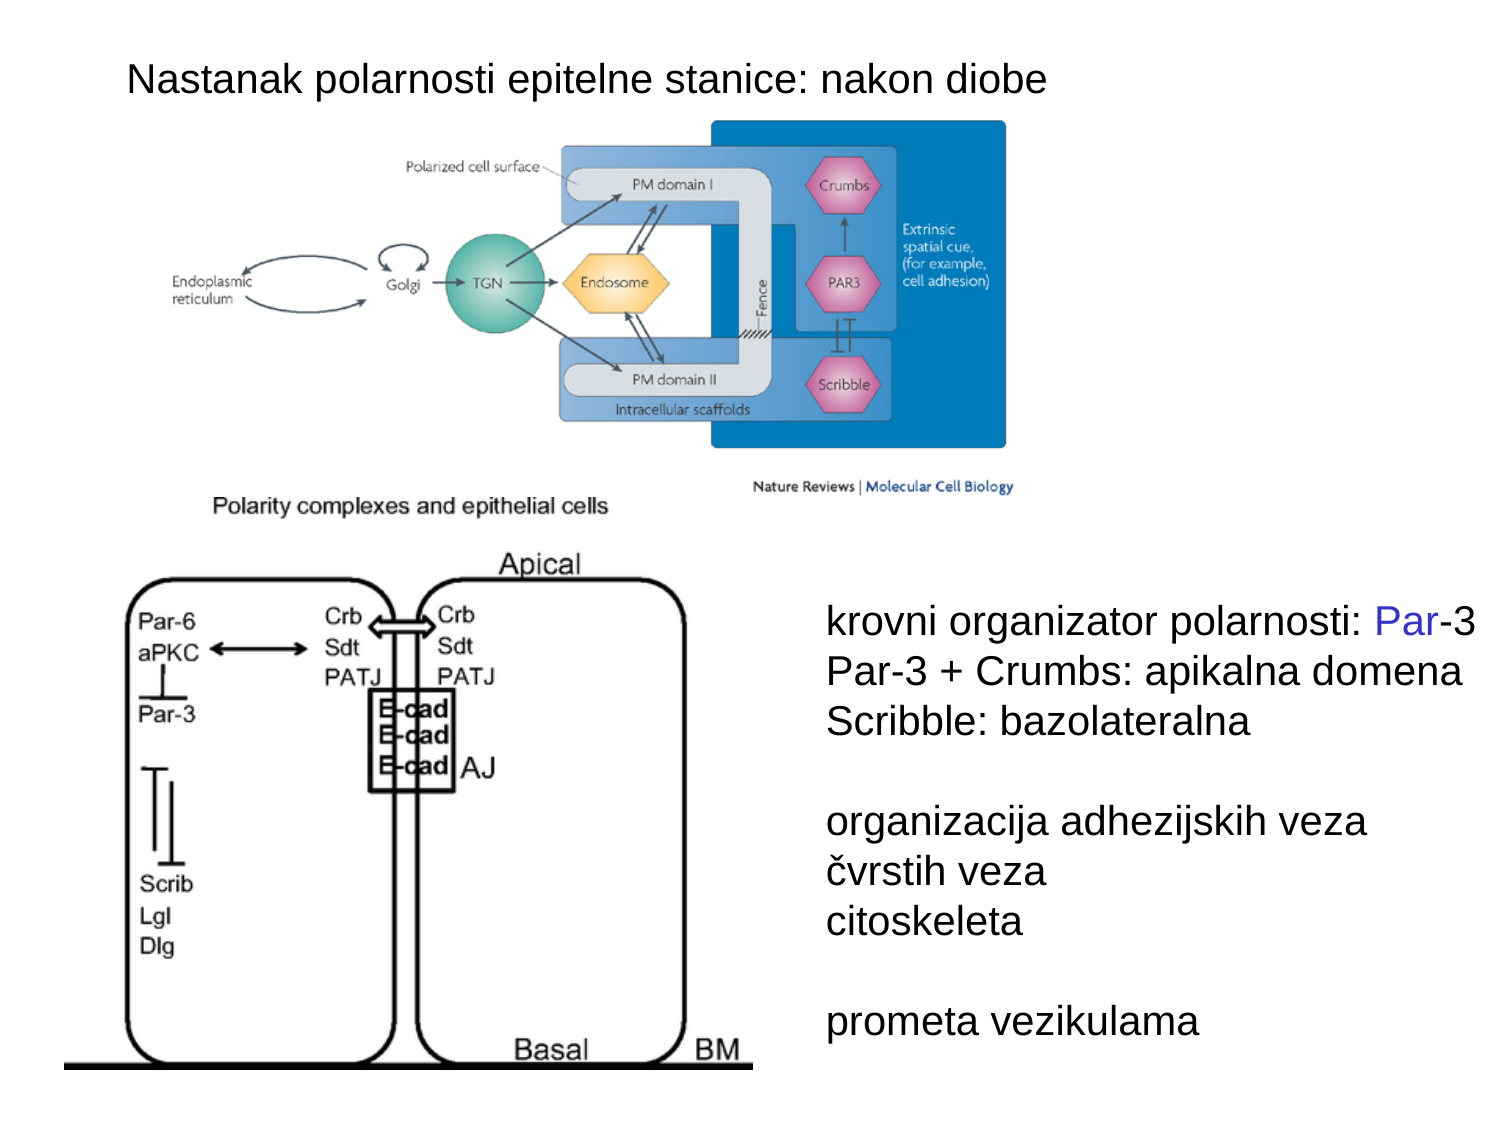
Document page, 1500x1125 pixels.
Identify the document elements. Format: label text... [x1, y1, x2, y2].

text_box krovni organizator polarnosti: Par-3 Par-3 + Crumbs: apikalna domena Scribble: bazolateralna organizacija adhezijskih veza čvrstih veza citoskeleta prometa vezikulama [811, 586, 1492, 1052]
text_box Nastanak polarnosti epitelne stanice: nakon diobe [111, 44, 1064, 110]
picture [64, 118, 1018, 1070]
